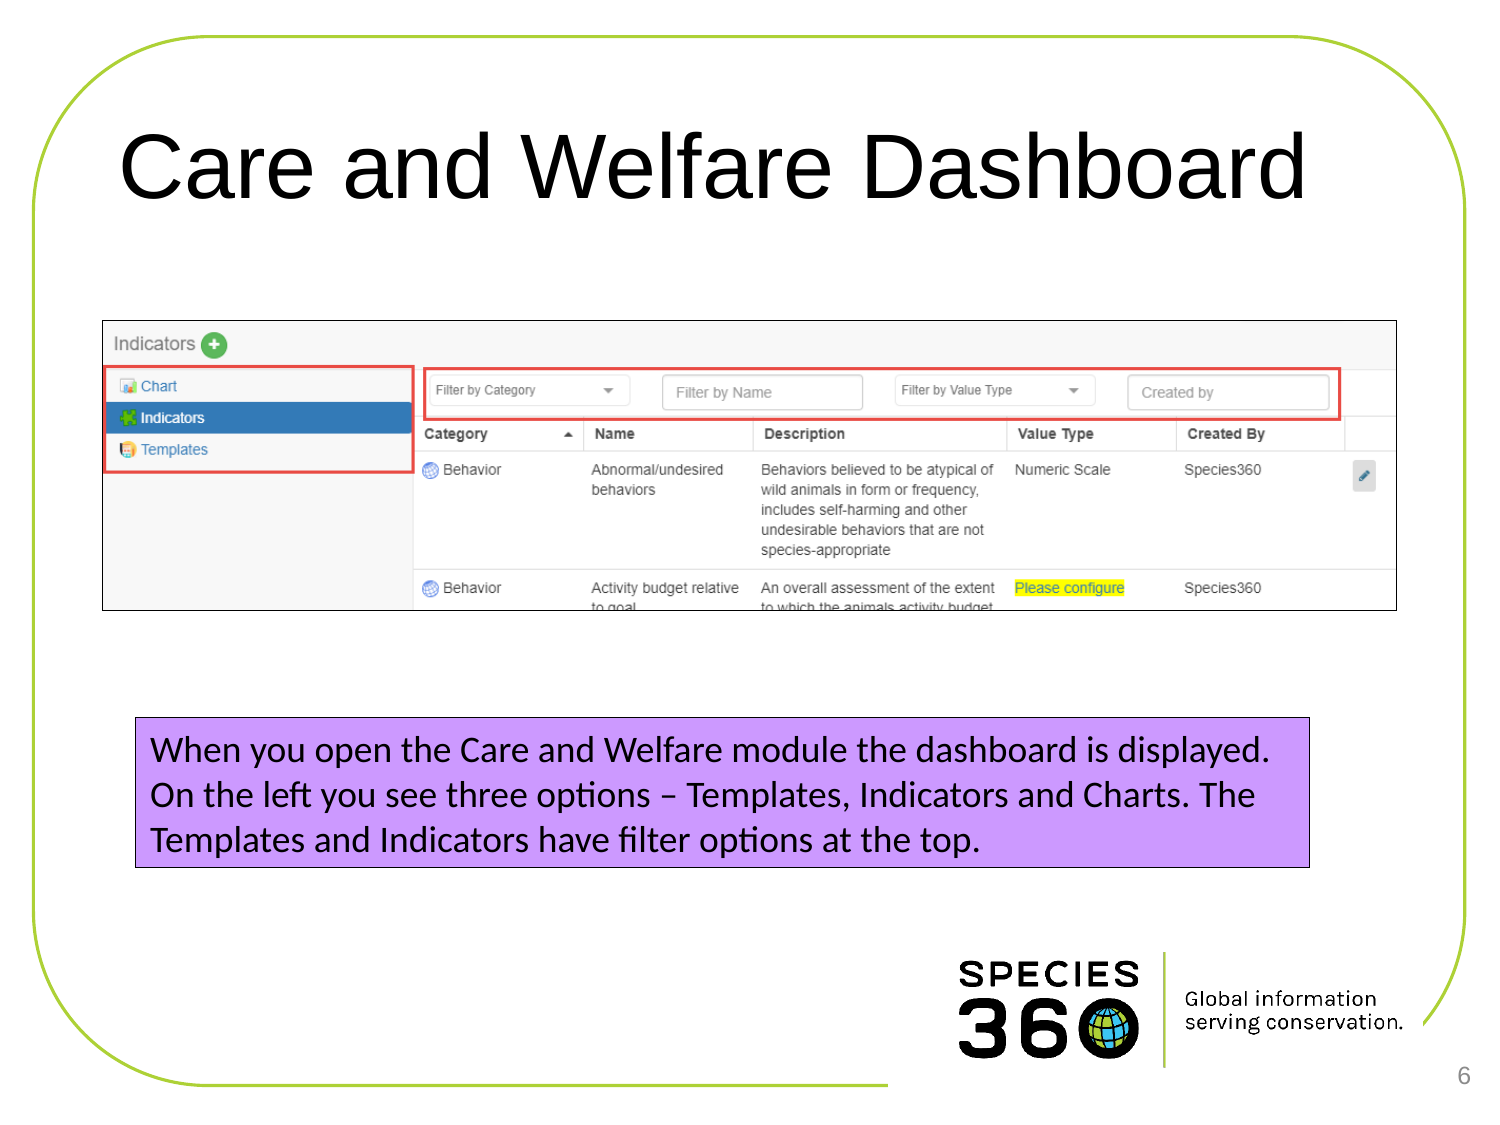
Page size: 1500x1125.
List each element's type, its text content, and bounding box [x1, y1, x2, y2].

title Care and Welfare Dashboard [103, 59, 1397, 278]
picture [102, 319, 1397, 611]
slide_number 6 [1148, 1044, 1487, 1105]
picture [954, 944, 1407, 1075]
text_box When you open the Care and Welfare module the dashboard is displayed. On the left you see three options – Templates, Indicators and Charts. The Templates and Indicators have filter options at the top. [135, 717, 1310, 868]
